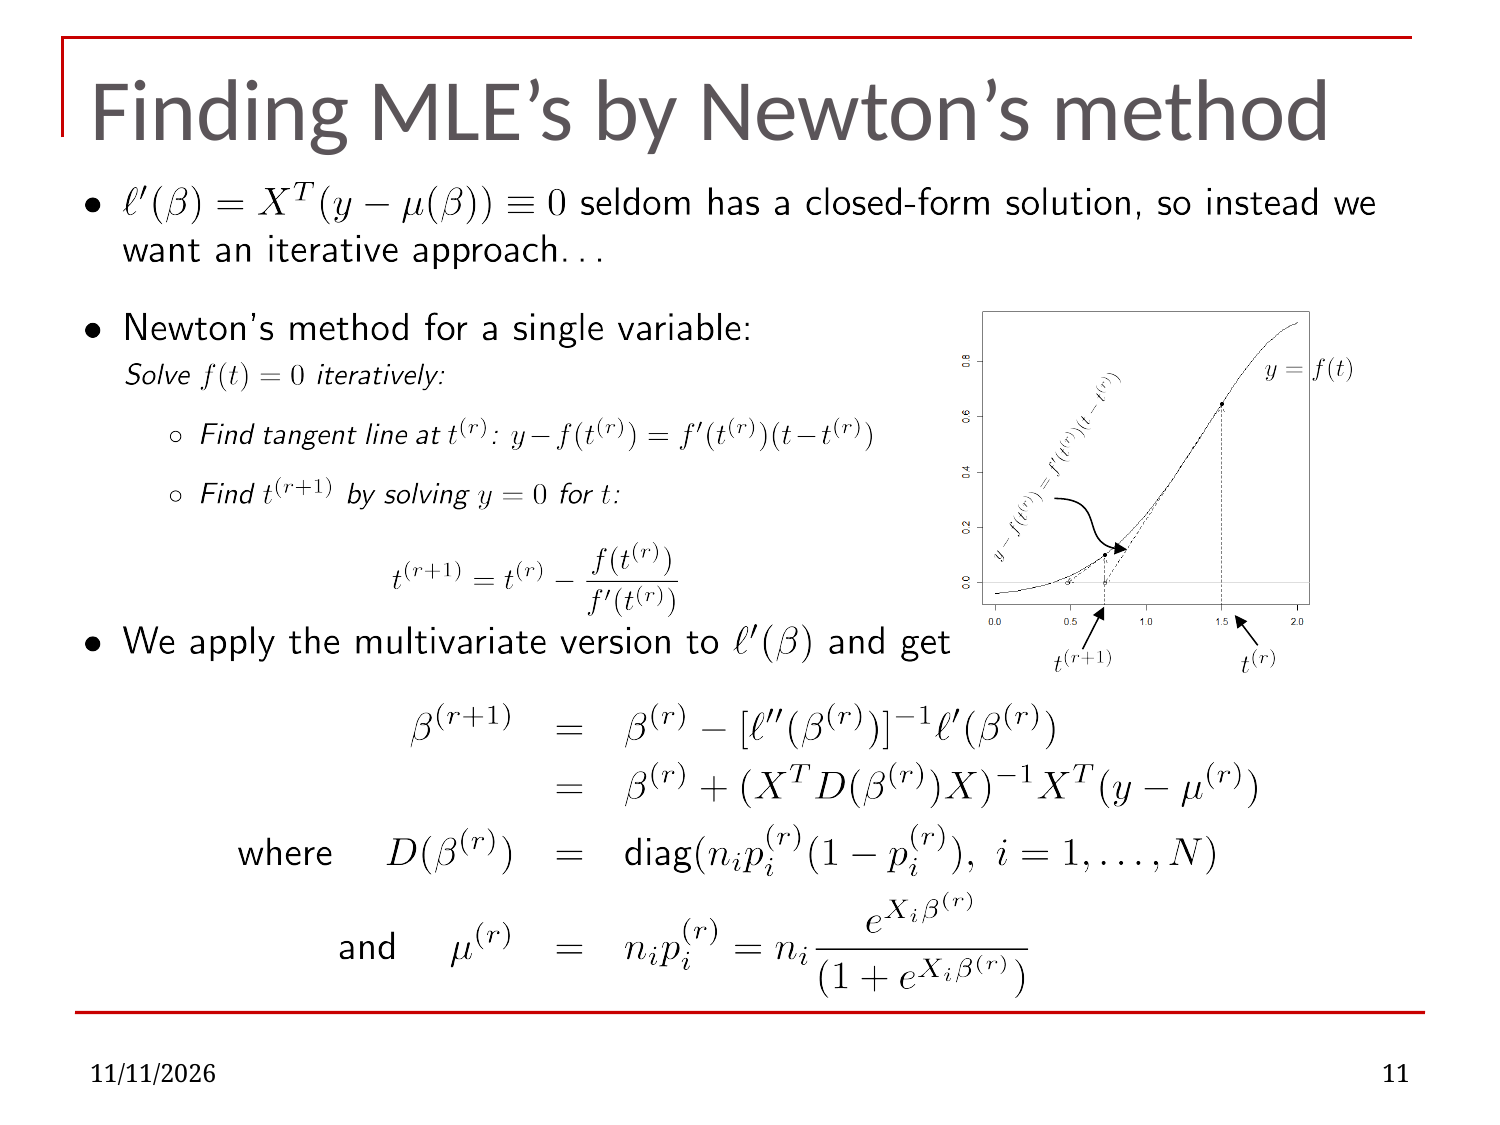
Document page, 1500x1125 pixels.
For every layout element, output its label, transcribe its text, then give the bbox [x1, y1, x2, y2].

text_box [1054, 498, 1128, 550]
slide_number 11 [1074, 1024, 1425, 1100]
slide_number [75, 1024, 425, 1100]
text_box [1082, 606, 1105, 650]
title Finding MLE’s by Newton’s method [75, 45, 1425, 233]
picture [85, 182, 1375, 999]
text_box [1234, 614, 1258, 646]
